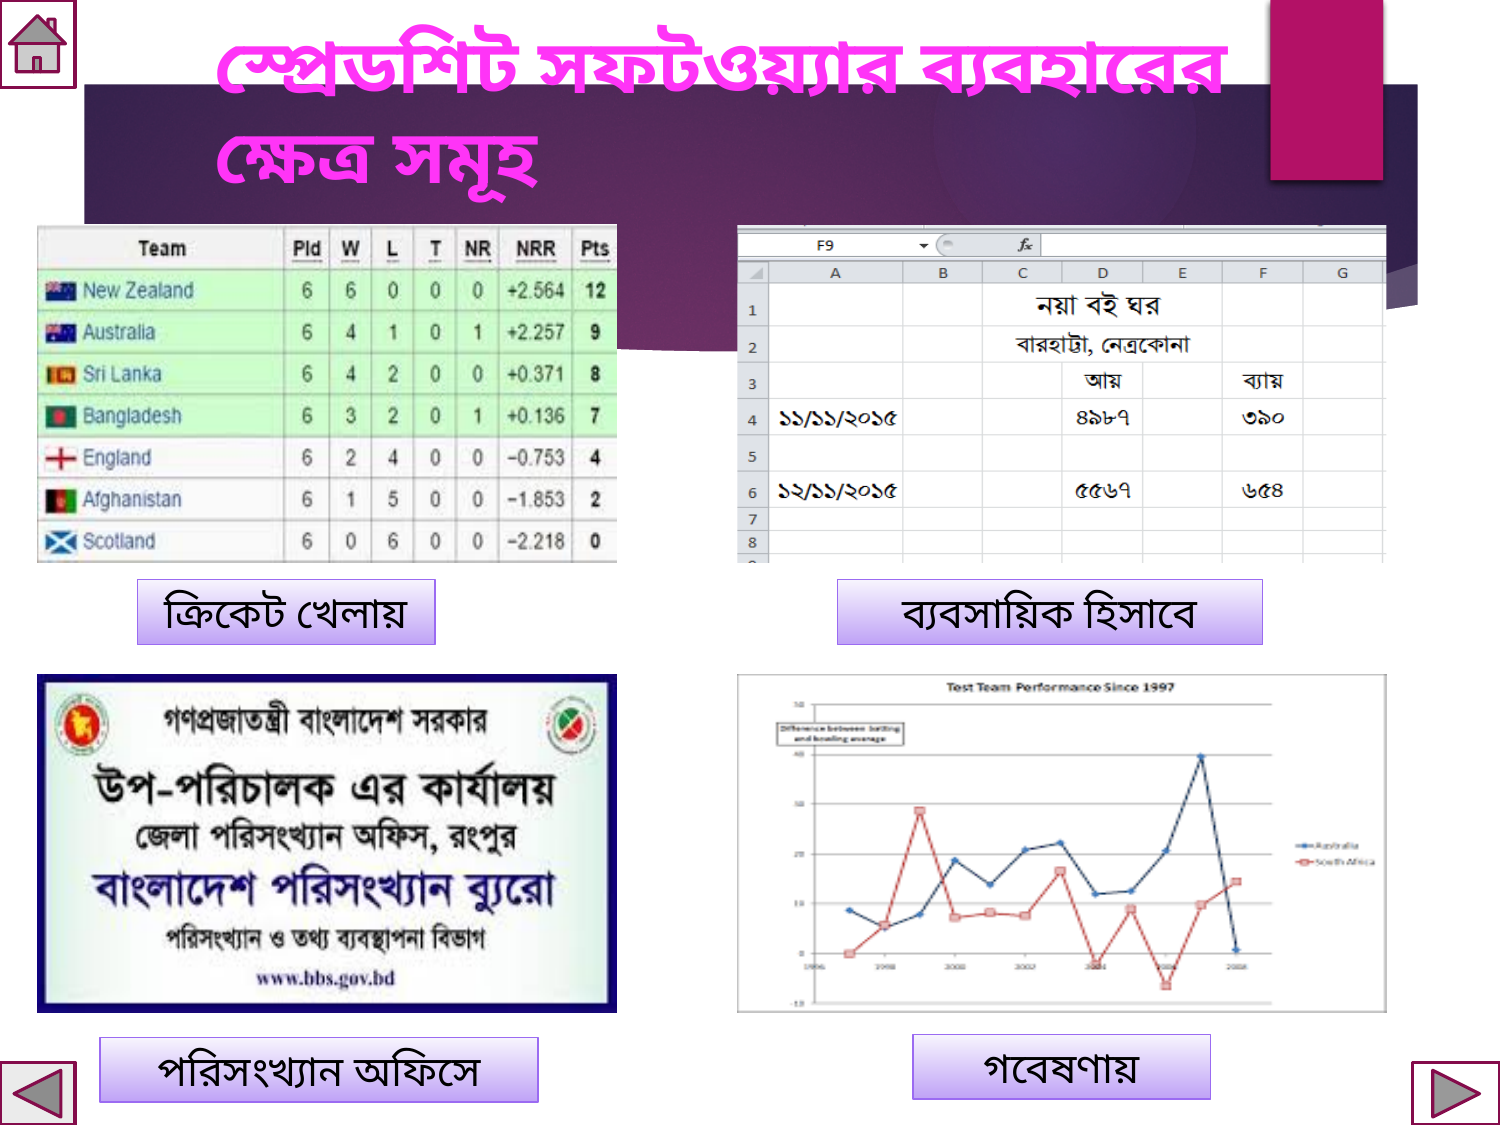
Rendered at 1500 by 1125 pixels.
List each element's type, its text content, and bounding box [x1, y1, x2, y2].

text_box পরিসংখ্যান অফিসে [99, 1037, 539, 1103]
picture [737, 674, 1387, 1013]
text_box [0, 1061, 77, 1125]
text_box গবেষণায় [912, 1034, 1211, 1100]
text_box [0, 0, 77, 89]
text_box [1411, 1061, 1500, 1125]
picture [37, 224, 617, 563]
picture [37, 674, 617, 1013]
picture [737, 224, 1387, 563]
text_box ব্যবসায়িক হিসাবে [837, 579, 1263, 645]
text_box স্প্রেডশিট সফটওয়্যার ব্যবহারের ক্ষেত্র সমূহ [200, 10, 1288, 206]
text_box ক্রিকেট খেলায় [137, 579, 436, 645]
